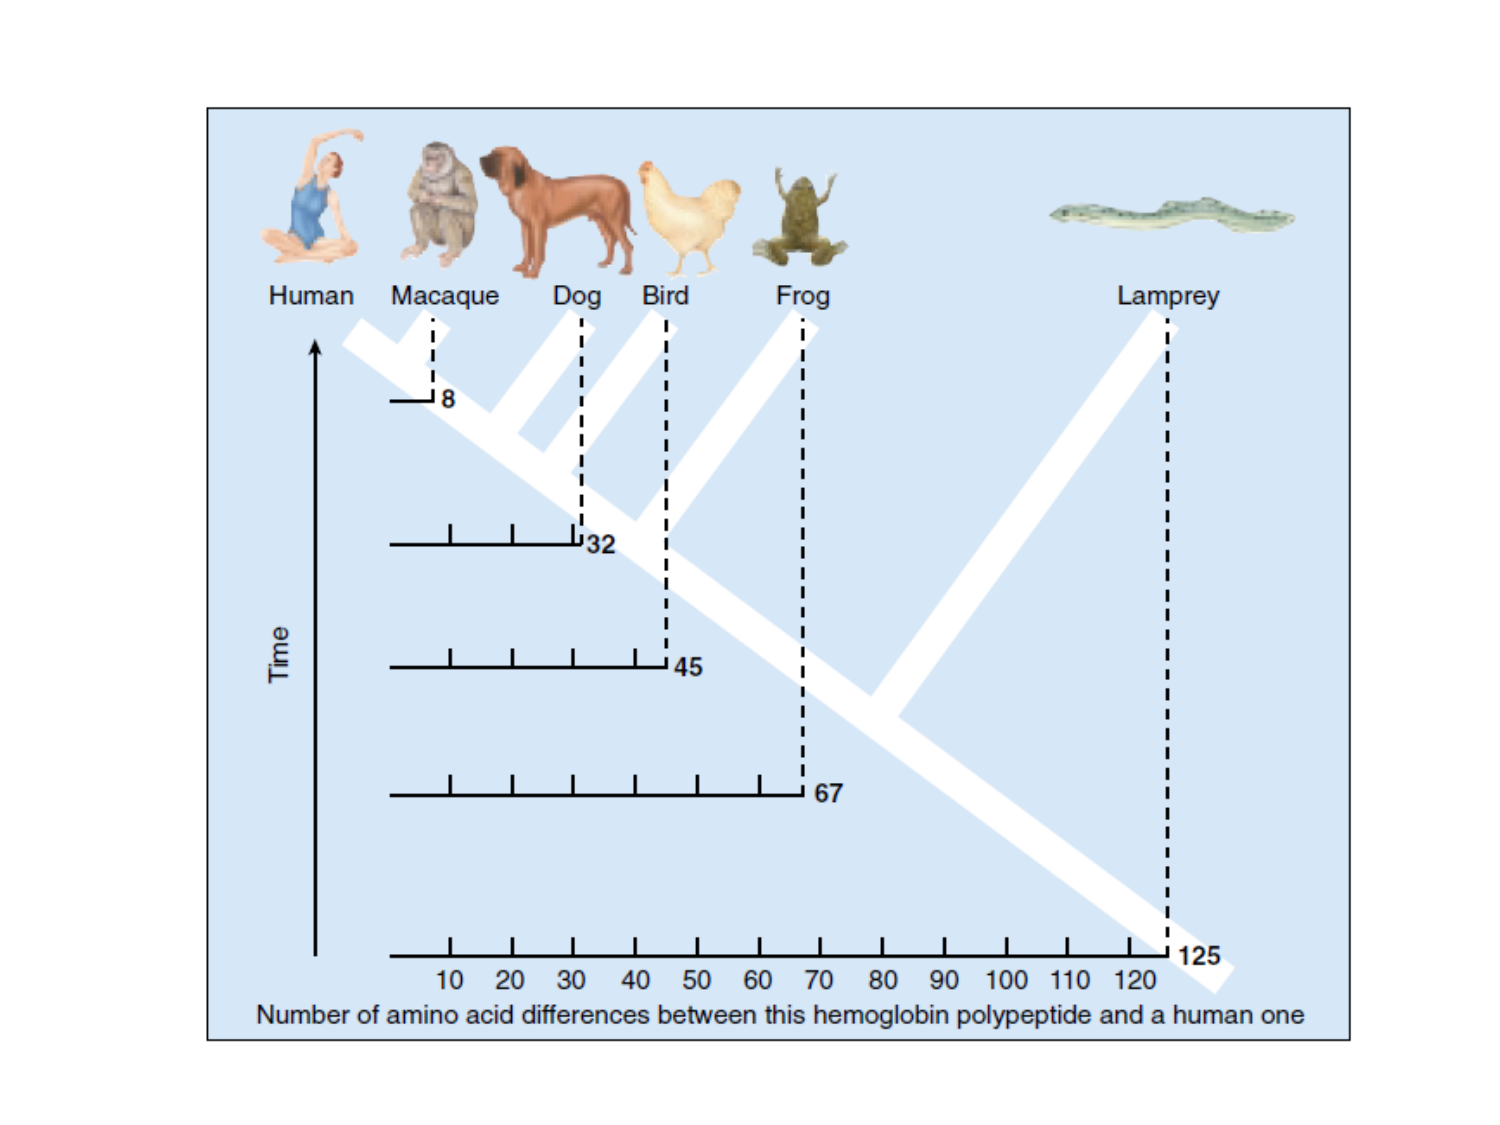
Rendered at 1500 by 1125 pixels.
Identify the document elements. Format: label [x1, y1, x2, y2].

picture [199, 99, 1358, 1051]
